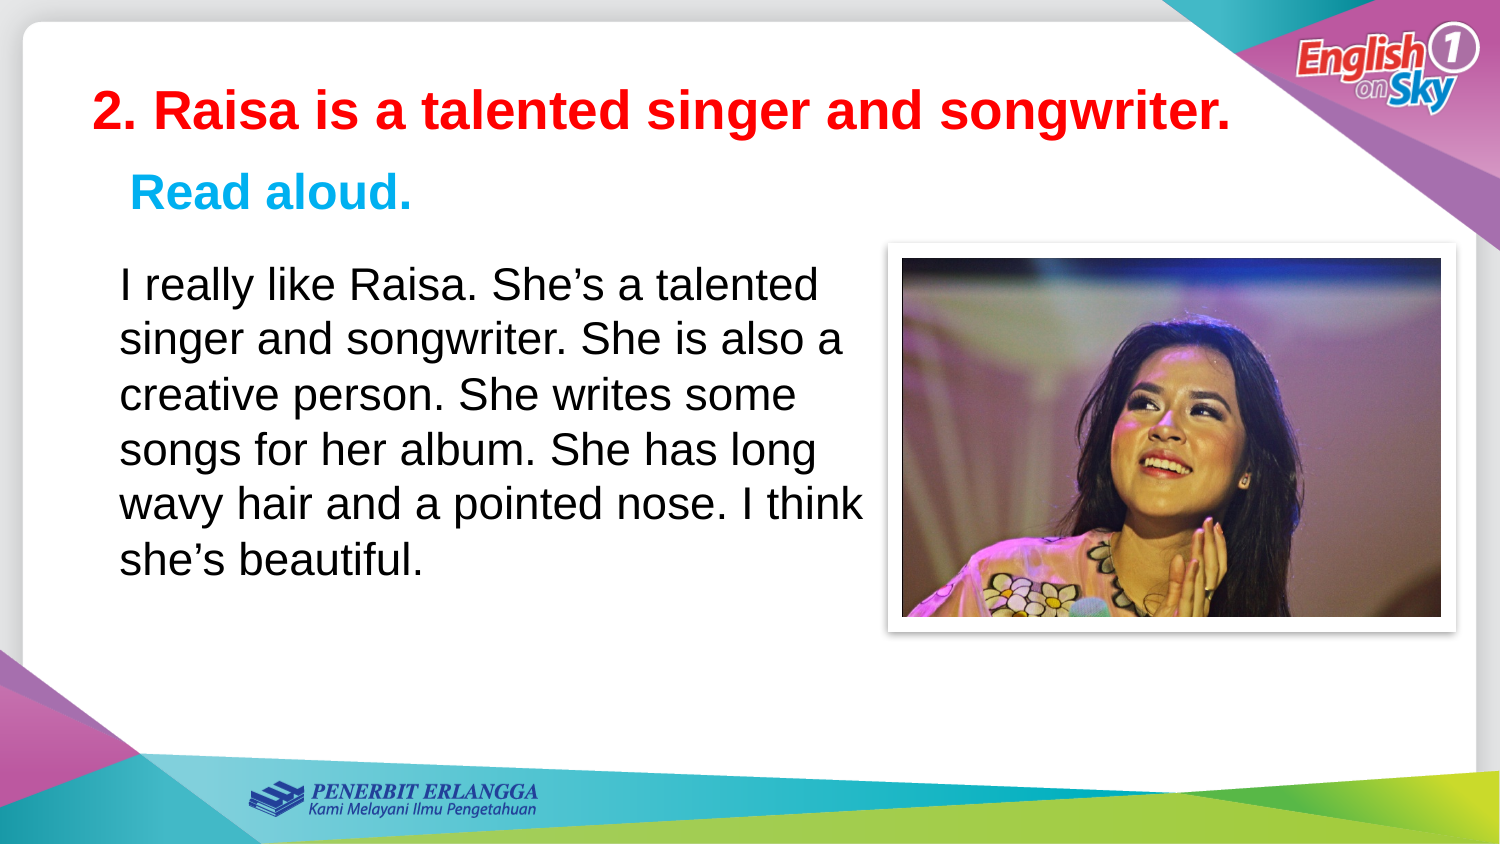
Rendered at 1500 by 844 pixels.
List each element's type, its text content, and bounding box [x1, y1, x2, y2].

text_box 2. Raisa is a talented singer and songwriter. [24, 46, 1300, 168]
text_box I really like Raisa. She’s a talented singer and songwriter. She is also a creative person. She writes some songs for her album. She has long wavy hair and a pointed nose. I think she’s beautiful. [104, 246, 926, 692]
text_box Read aloud. [114, 152, 1465, 277]
picture [0, 0, 1500, 844]
